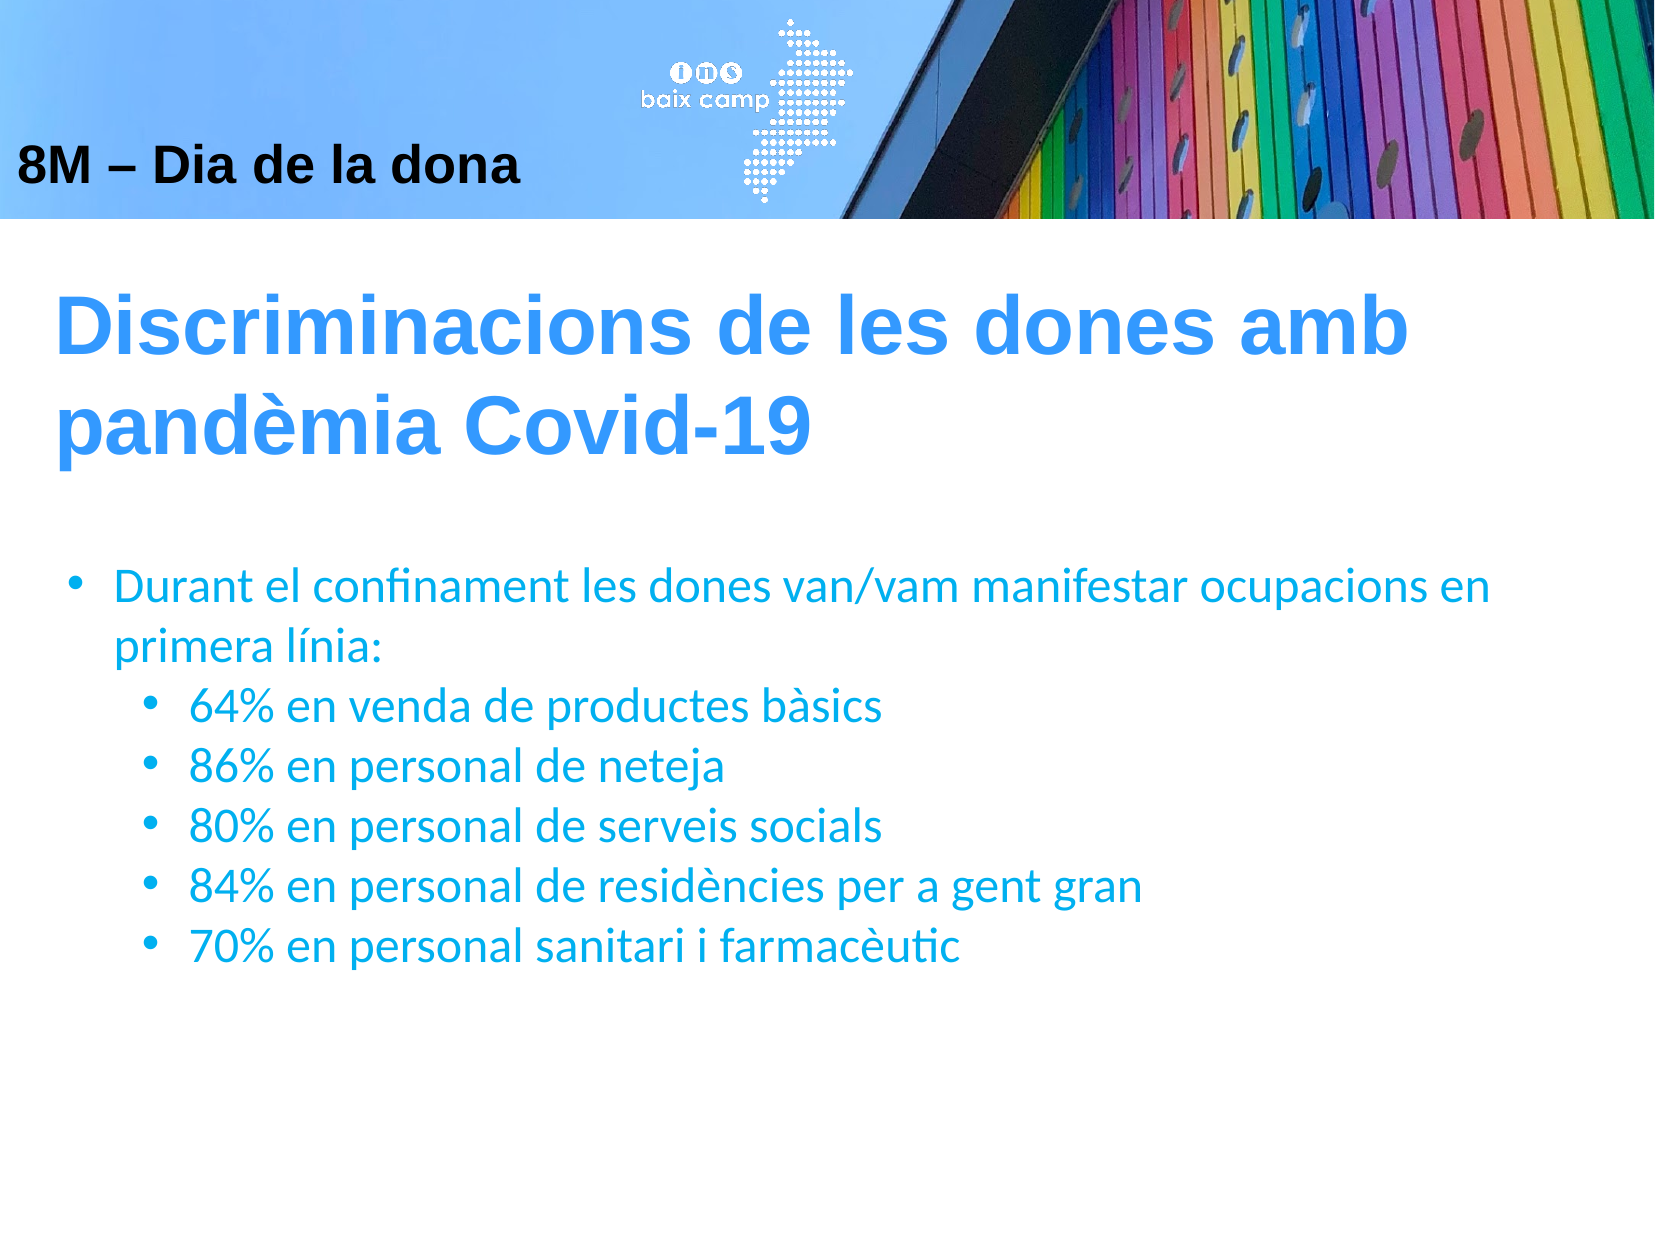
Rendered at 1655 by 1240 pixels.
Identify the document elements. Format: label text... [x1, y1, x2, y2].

title Discriminacions de les dones amb pandèmia Covid-19 [52, 269, 1503, 479]
picture [0, 0, 1655, 219]
text_box Durant el confinament les dones van/vam manifestar ocupacions en primera línia: 64% en venda de productes bàsics 86% en personal de neteja 80% en personal de serveis socials 84% en personal de residències per a gent gran 70% en personal sanitari i farmacèutic [52, 544, 1552, 980]
